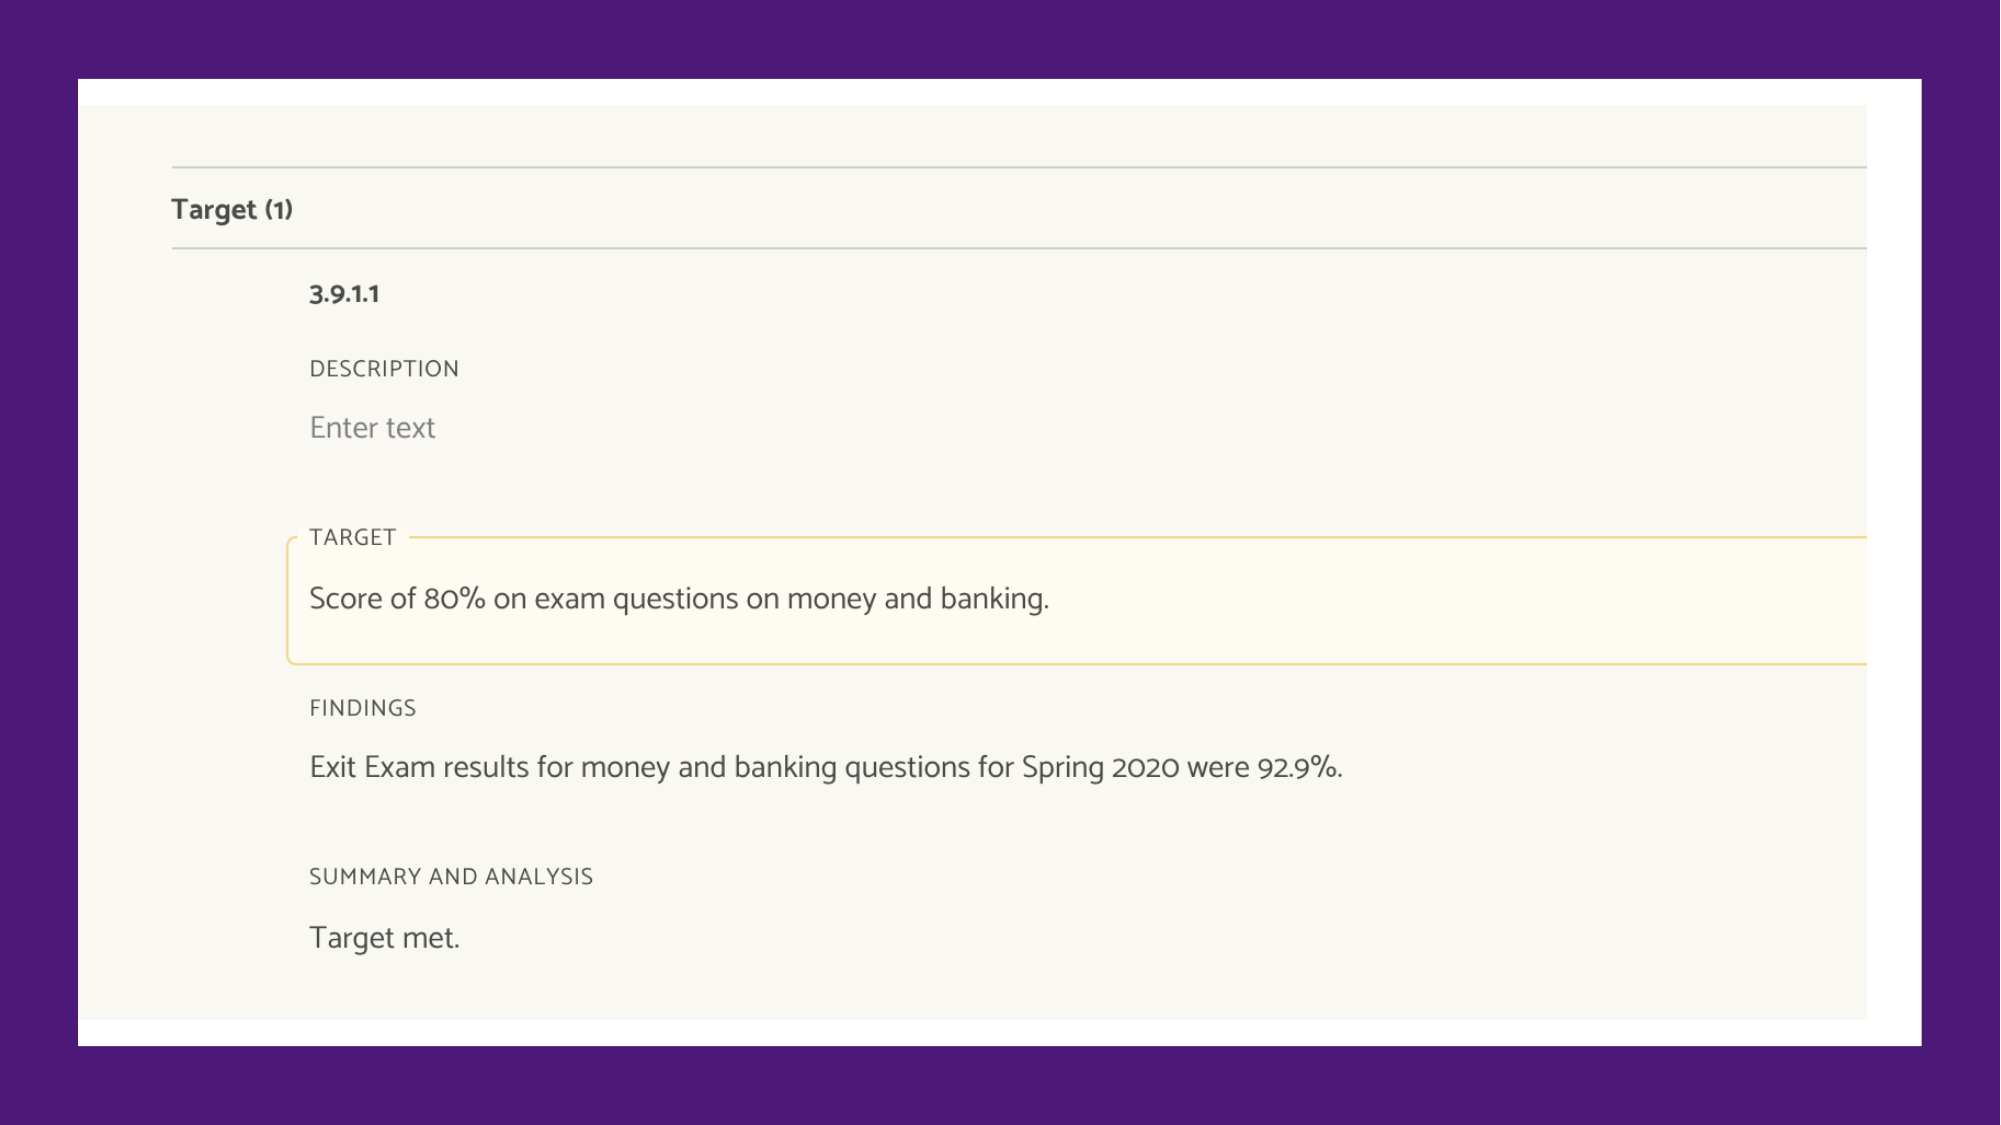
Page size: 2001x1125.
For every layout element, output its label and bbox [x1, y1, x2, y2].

text_box [77, 78, 1923, 1047]
picture [77, 105, 1868, 1020]
